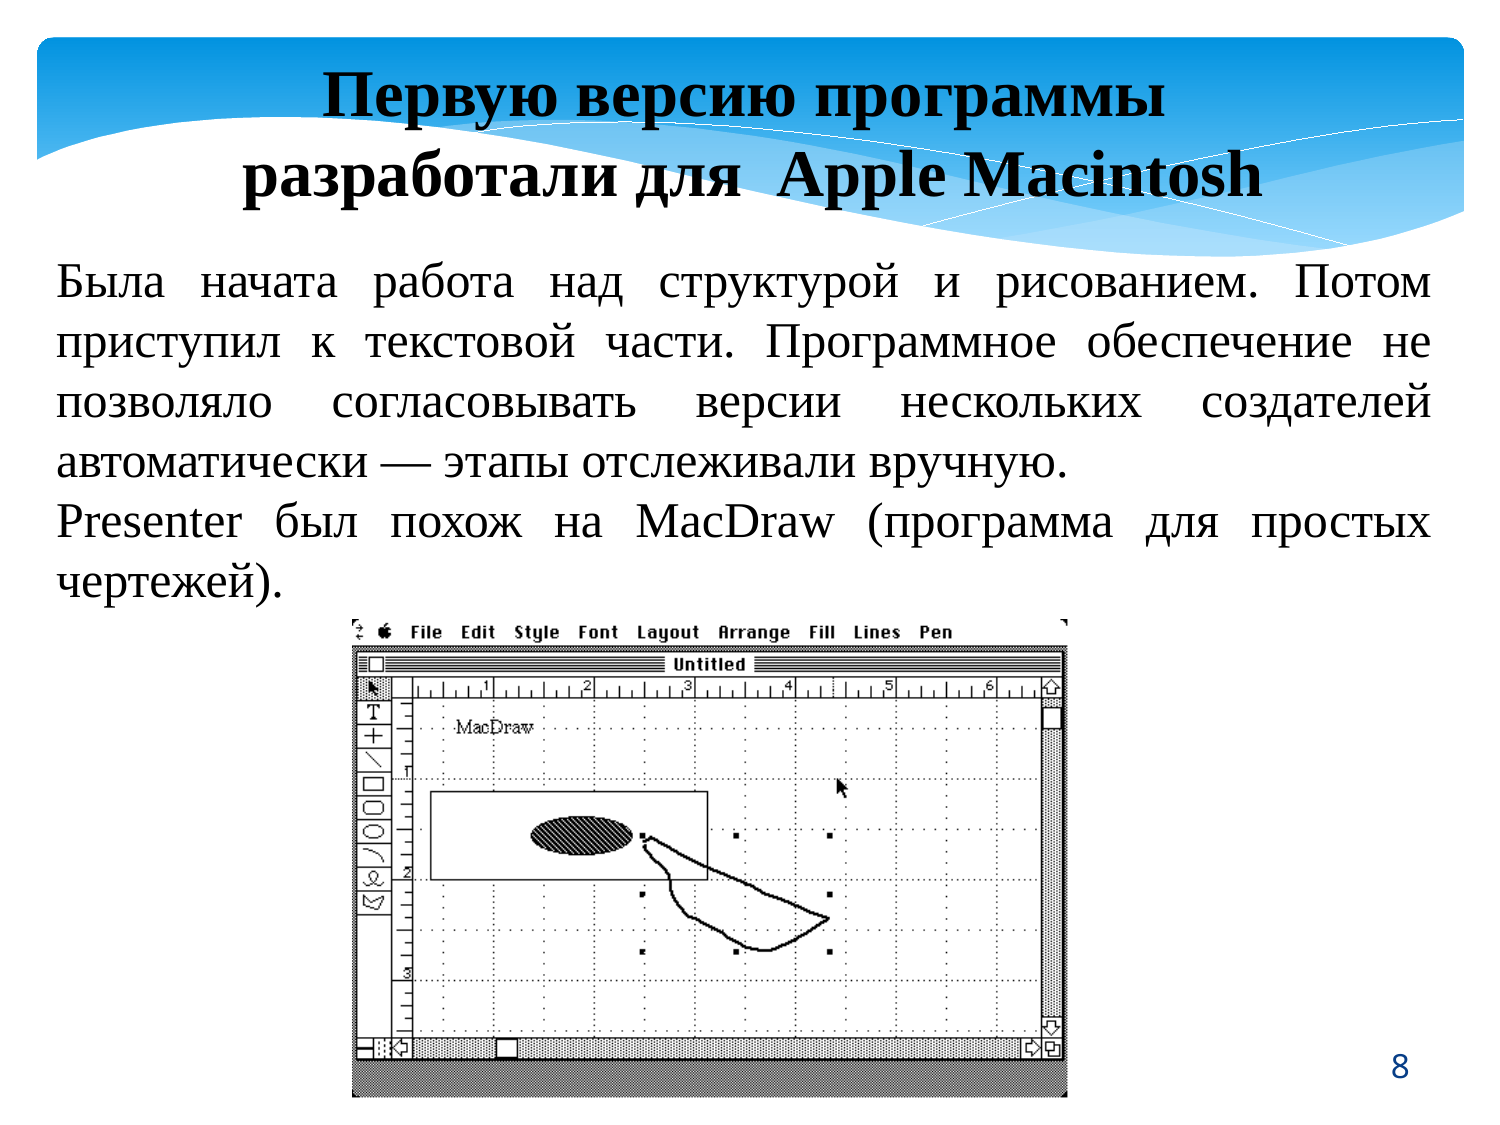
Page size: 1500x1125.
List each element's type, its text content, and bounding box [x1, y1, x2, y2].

slide_number 8 [1340, 1037, 1461, 1098]
text_box Была начата работа над структурой и рисованием. Потом приступил к текстовой части. Программное обеспечение не позволяло согласовывать версии нескольких создателей автоматически — этапы отслеживали вручную. Presenter был похож на MacDraw (программа для простых чертежей). [41, 239, 1447, 615]
text_box Первую версию программы разработали для Apple Macintosh [41, 42, 1466, 218]
picture [352, 619, 1070, 1099]
